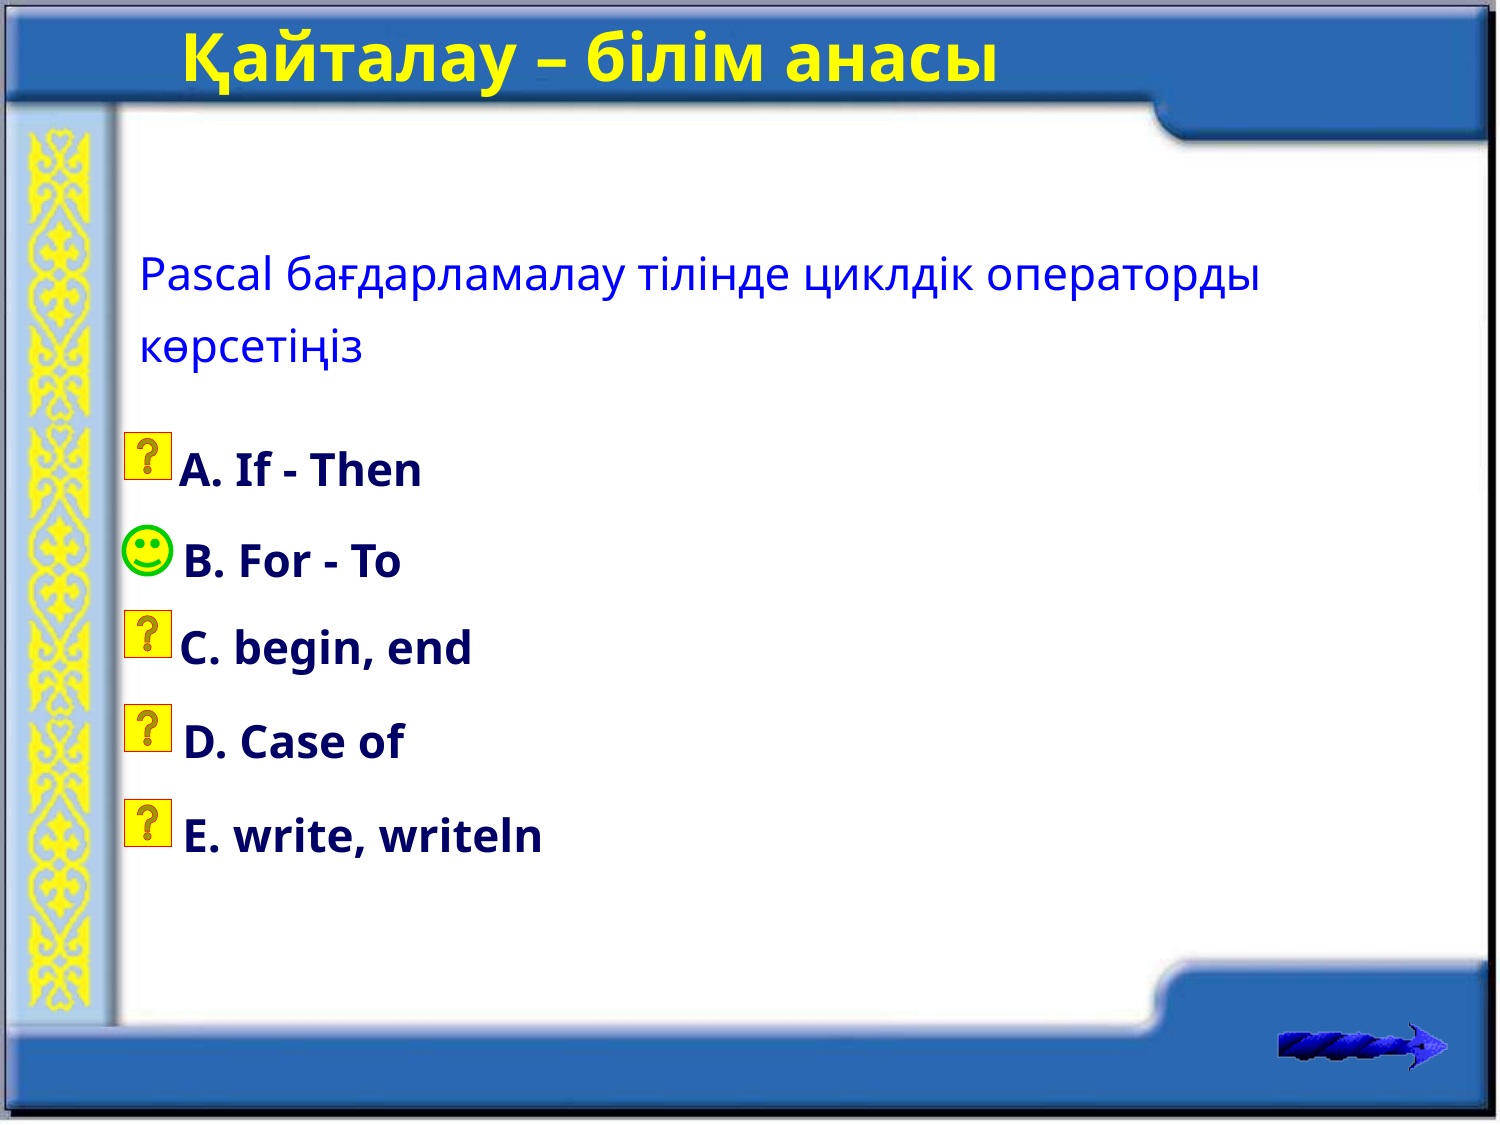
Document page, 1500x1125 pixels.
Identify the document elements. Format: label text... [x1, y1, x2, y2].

text_box B. For - To [167, 534, 1436, 594]
text_box [123, 609, 172, 657]
text_box [123, 798, 172, 847]
text_box Pascal бағдарламалау тілінде циклдік операторды көрсетіңіз [123, 231, 1500, 379]
text_box E. write, writeln [167, 810, 1436, 870]
text_box A. If - Then [164, 444, 1432, 504]
text_box [123, 704, 172, 752]
text_box C. begin, end [164, 621, 1432, 681]
text_box Қайталау – білім анасы [41, 26, 1140, 102]
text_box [17, 119, 106, 1017]
text_box D. Case of [167, 715, 1436, 775]
text_box [123, 432, 172, 480]
picture [0, 0, 1500, 1125]
text_box [123, 527, 172, 575]
